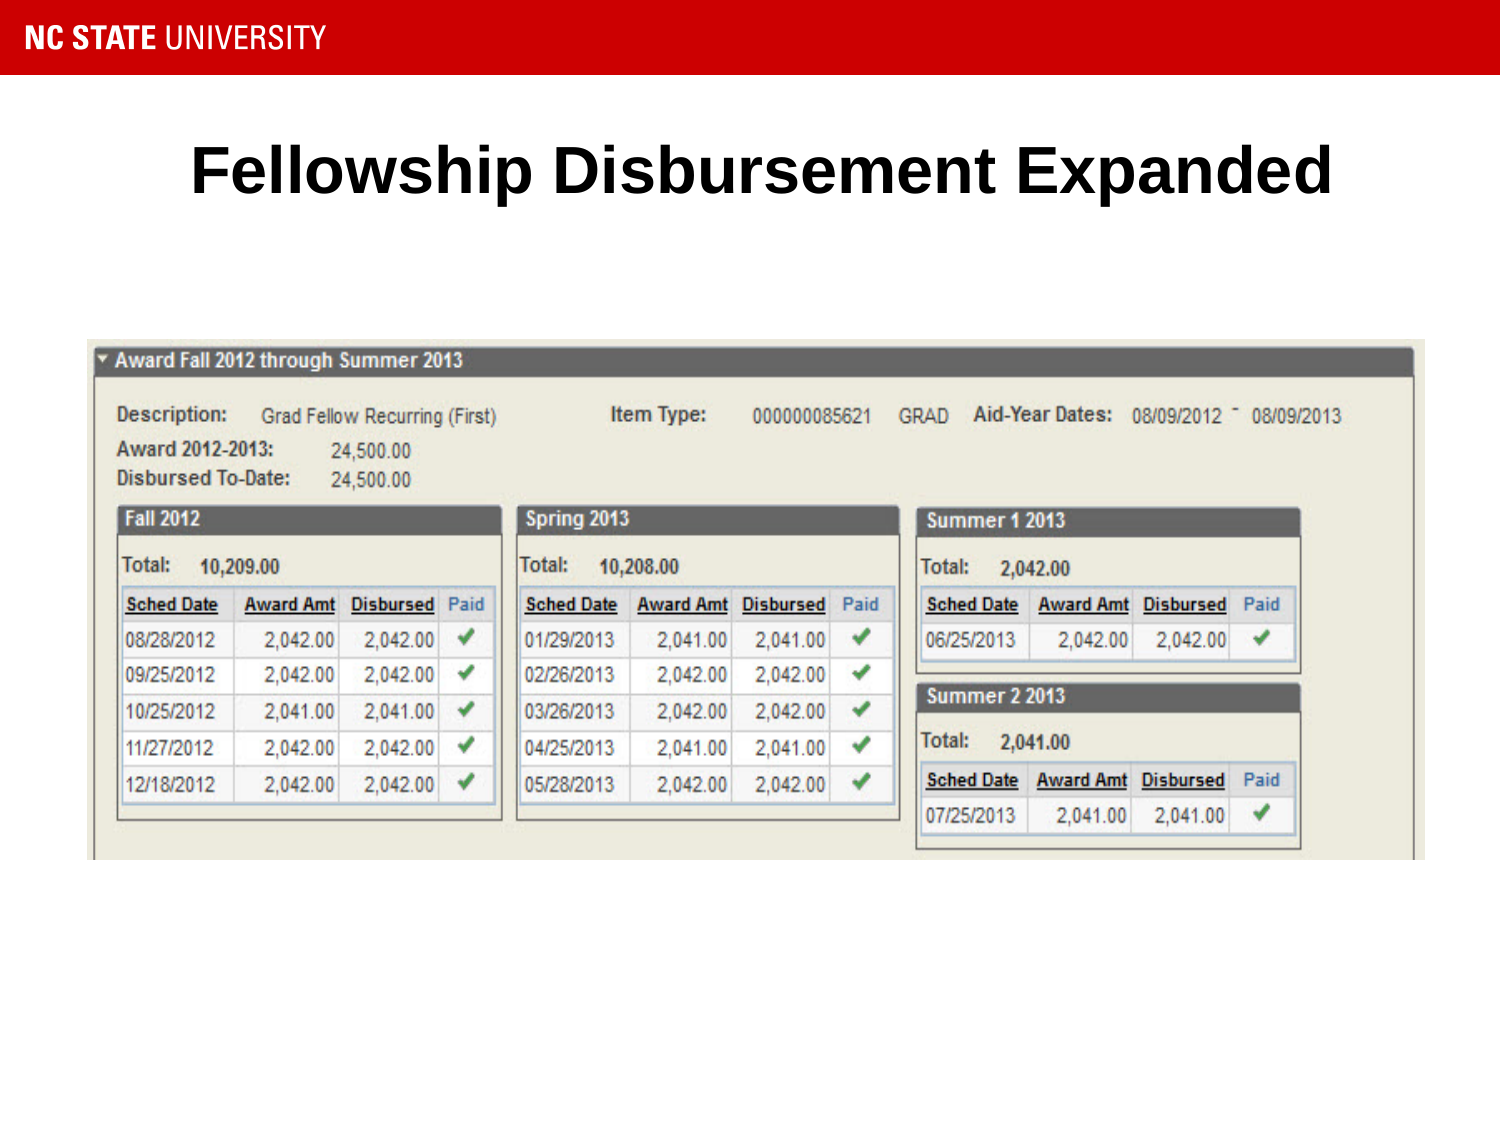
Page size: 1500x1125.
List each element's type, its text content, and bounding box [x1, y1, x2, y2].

picture [87, 339, 1426, 860]
title Fellowship Disbursement Expanded [87, 79, 1438, 255]
picture [0, 0, 1500, 75]
